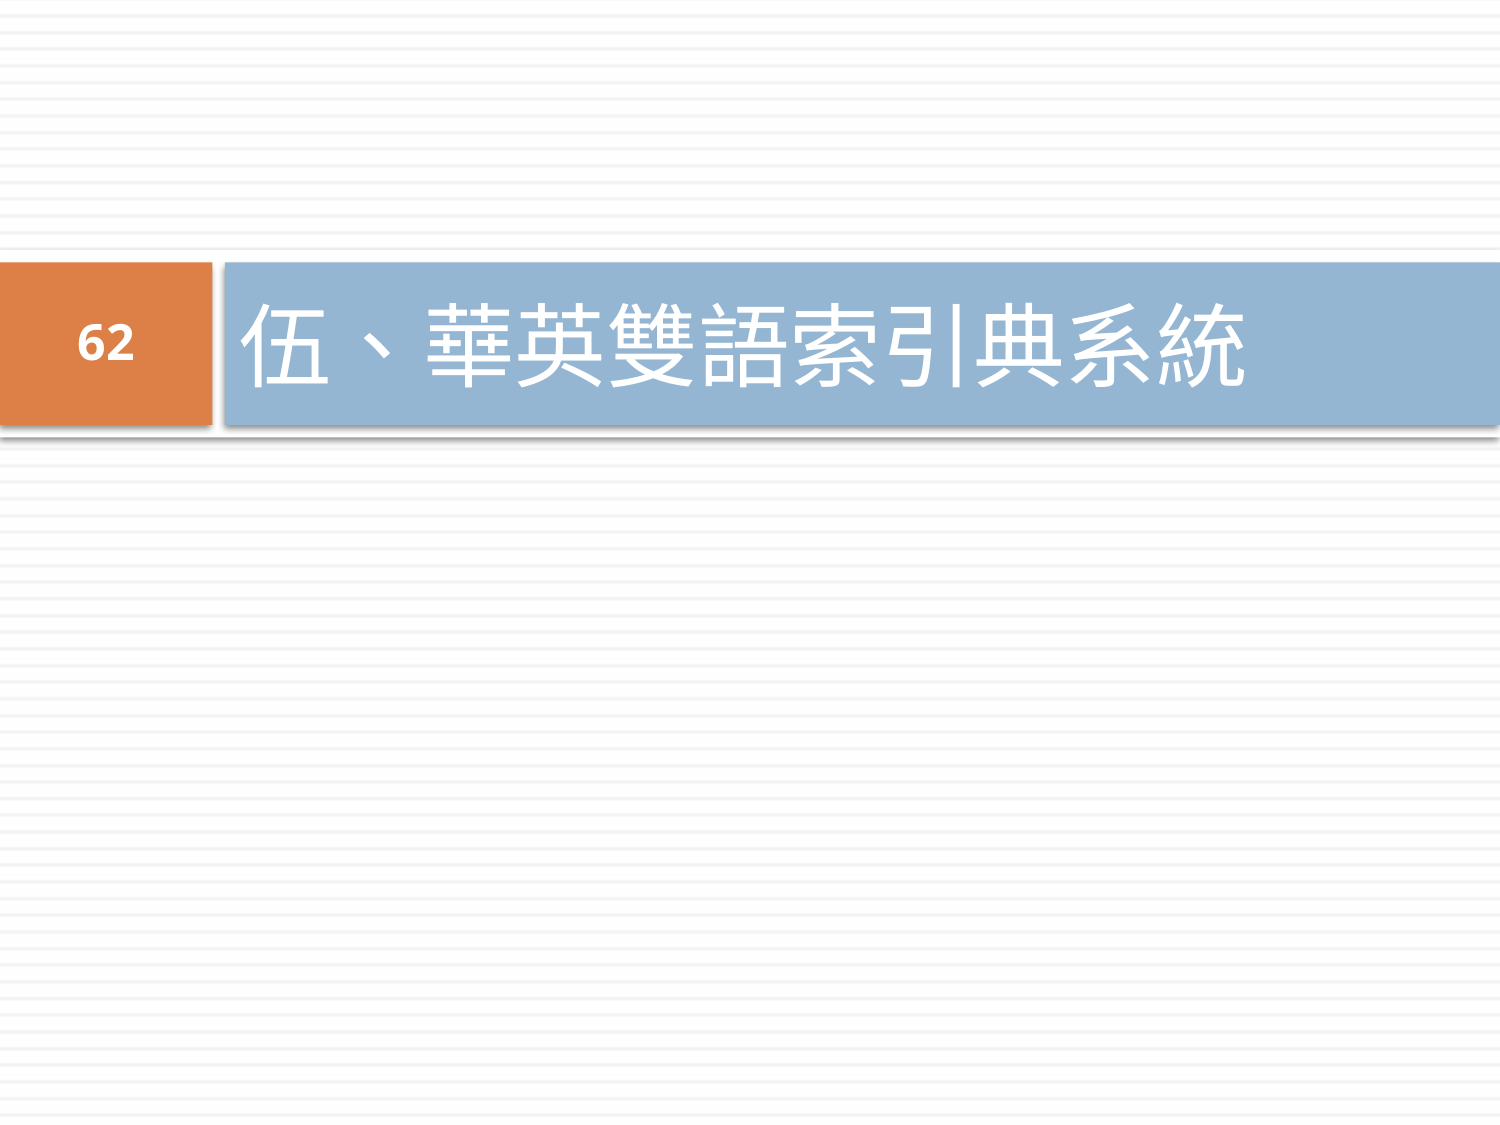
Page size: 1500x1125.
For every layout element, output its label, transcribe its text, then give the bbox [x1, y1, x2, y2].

slide_number 62 [0, 287, 213, 403]
title 伍、華英雙語索引典系統 [225, 262, 1475, 425]
